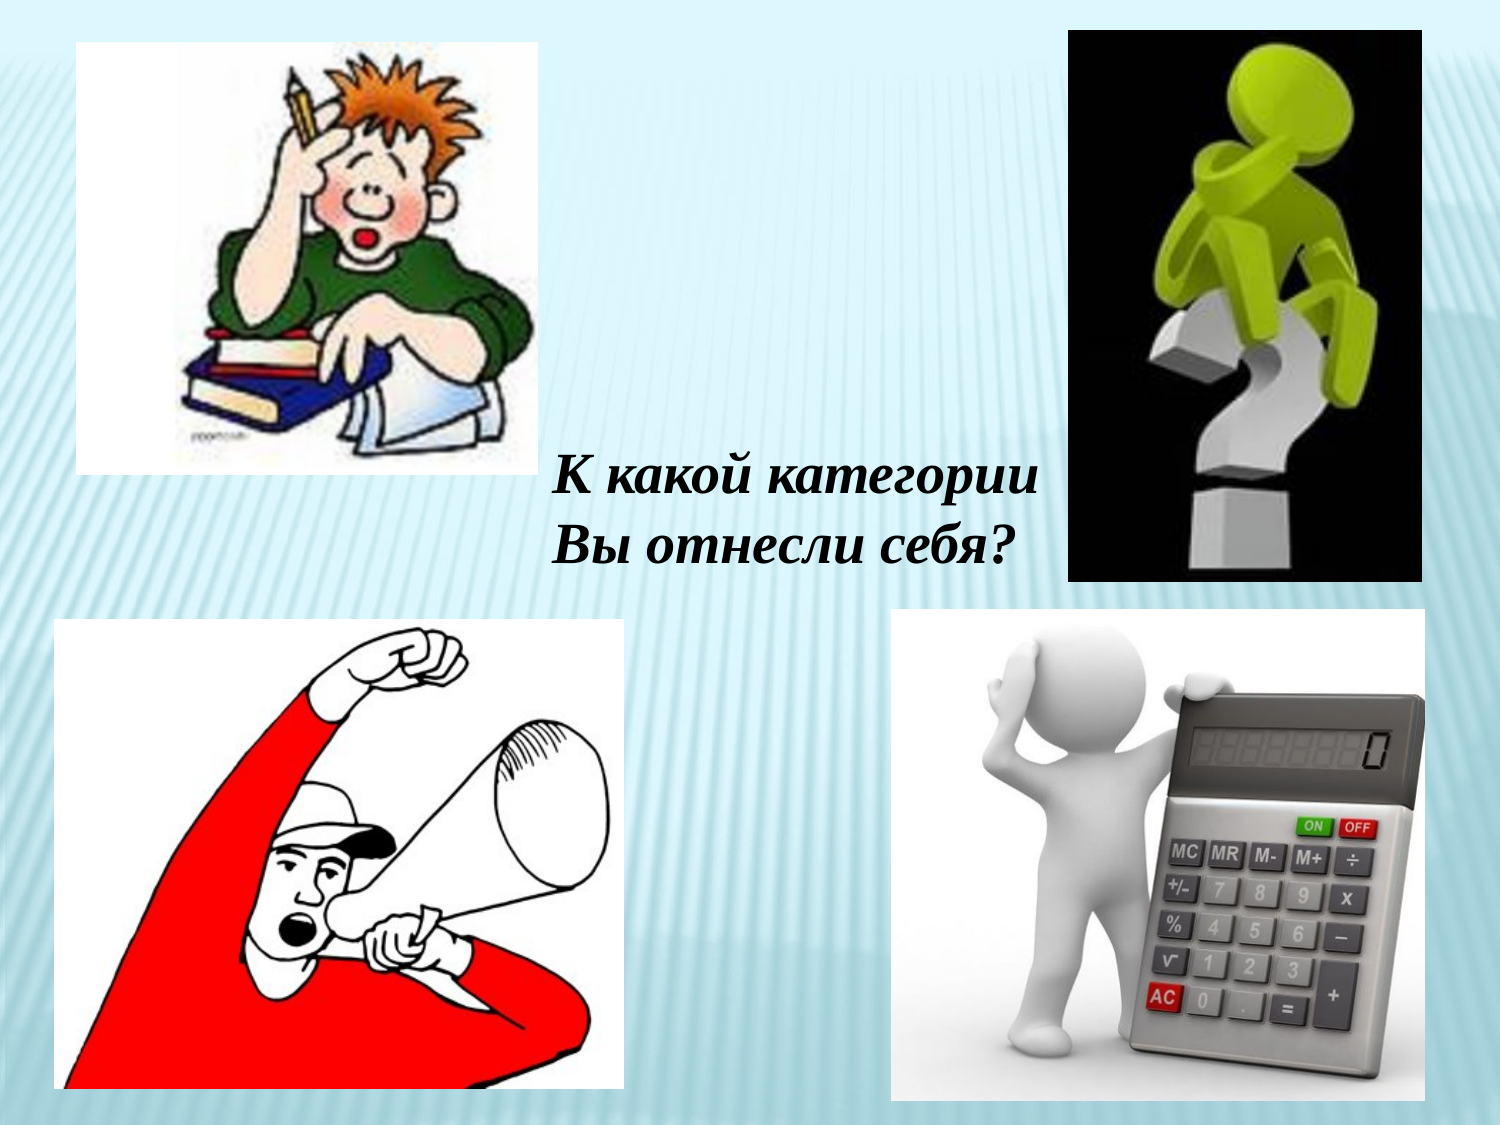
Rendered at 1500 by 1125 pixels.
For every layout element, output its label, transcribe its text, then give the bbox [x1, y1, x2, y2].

picture [1068, 30, 1422, 582]
picture [53, 619, 624, 1090]
text_box К какой категории Вы отнесли себя? [537, 428, 1058, 583]
picture [891, 609, 1425, 1102]
picture [76, 42, 538, 476]
